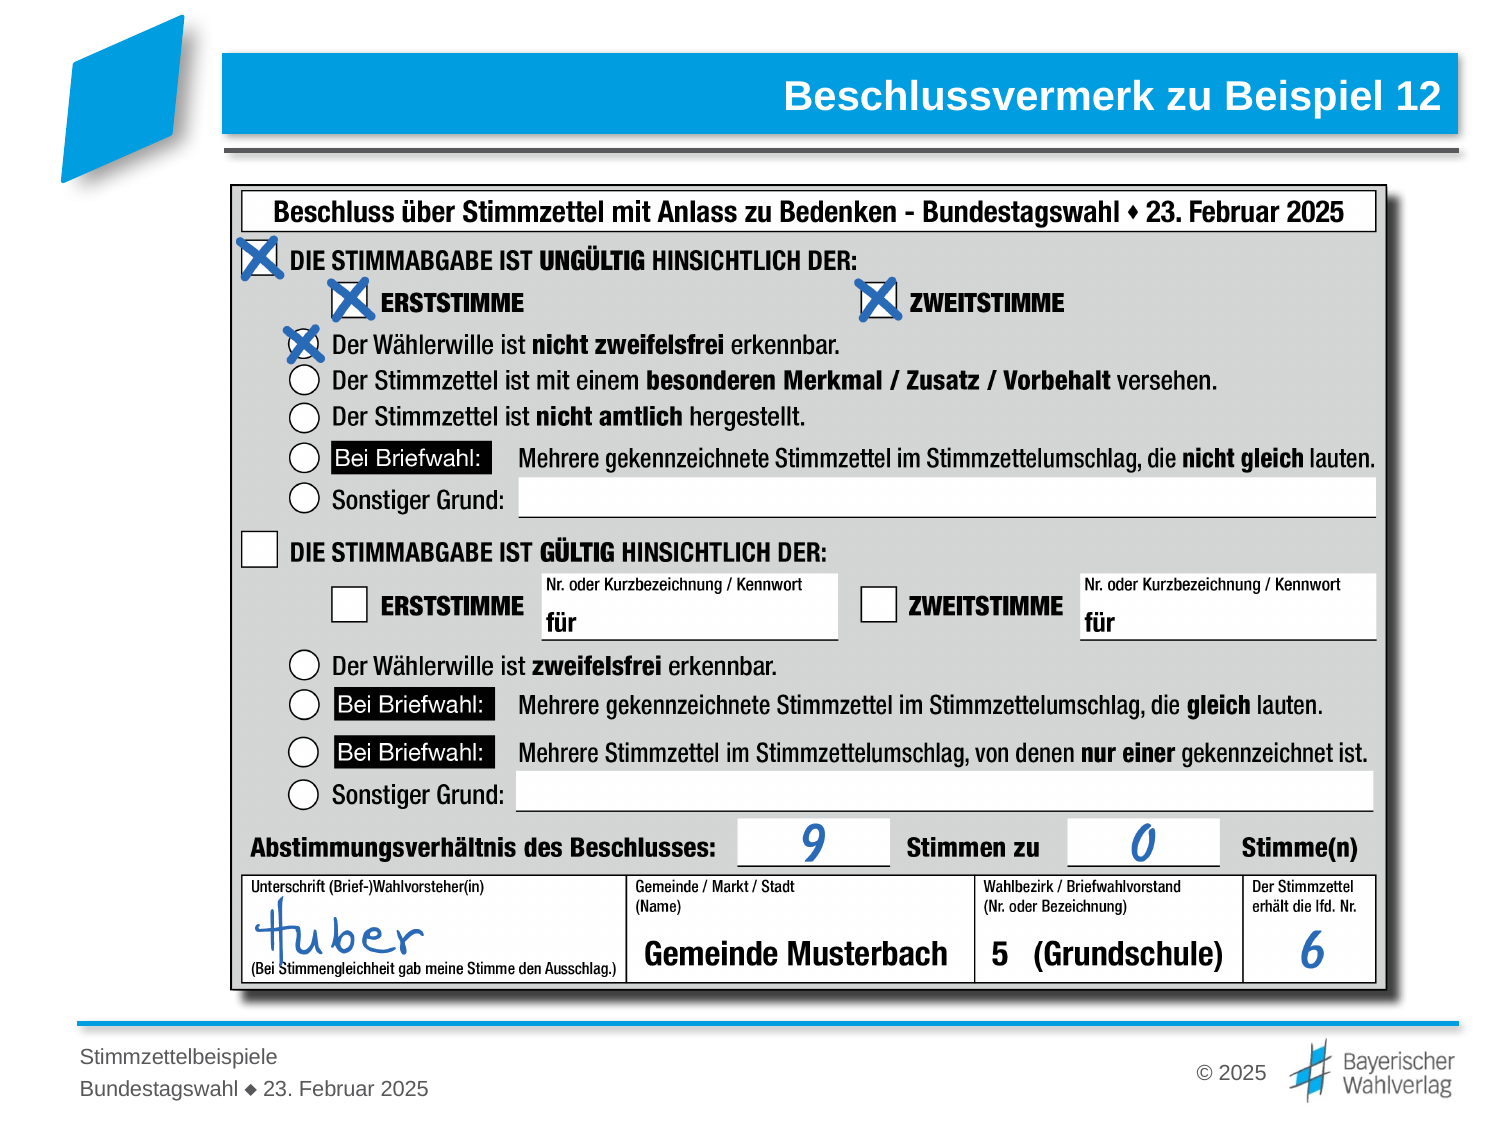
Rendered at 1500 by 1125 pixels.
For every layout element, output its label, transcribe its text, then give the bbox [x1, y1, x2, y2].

title Beschlussvermerk zu Beispiel 12 [222, 53, 1458, 134]
picture [1285, 1034, 1459, 1106]
picture [230, 184, 1408, 1011]
